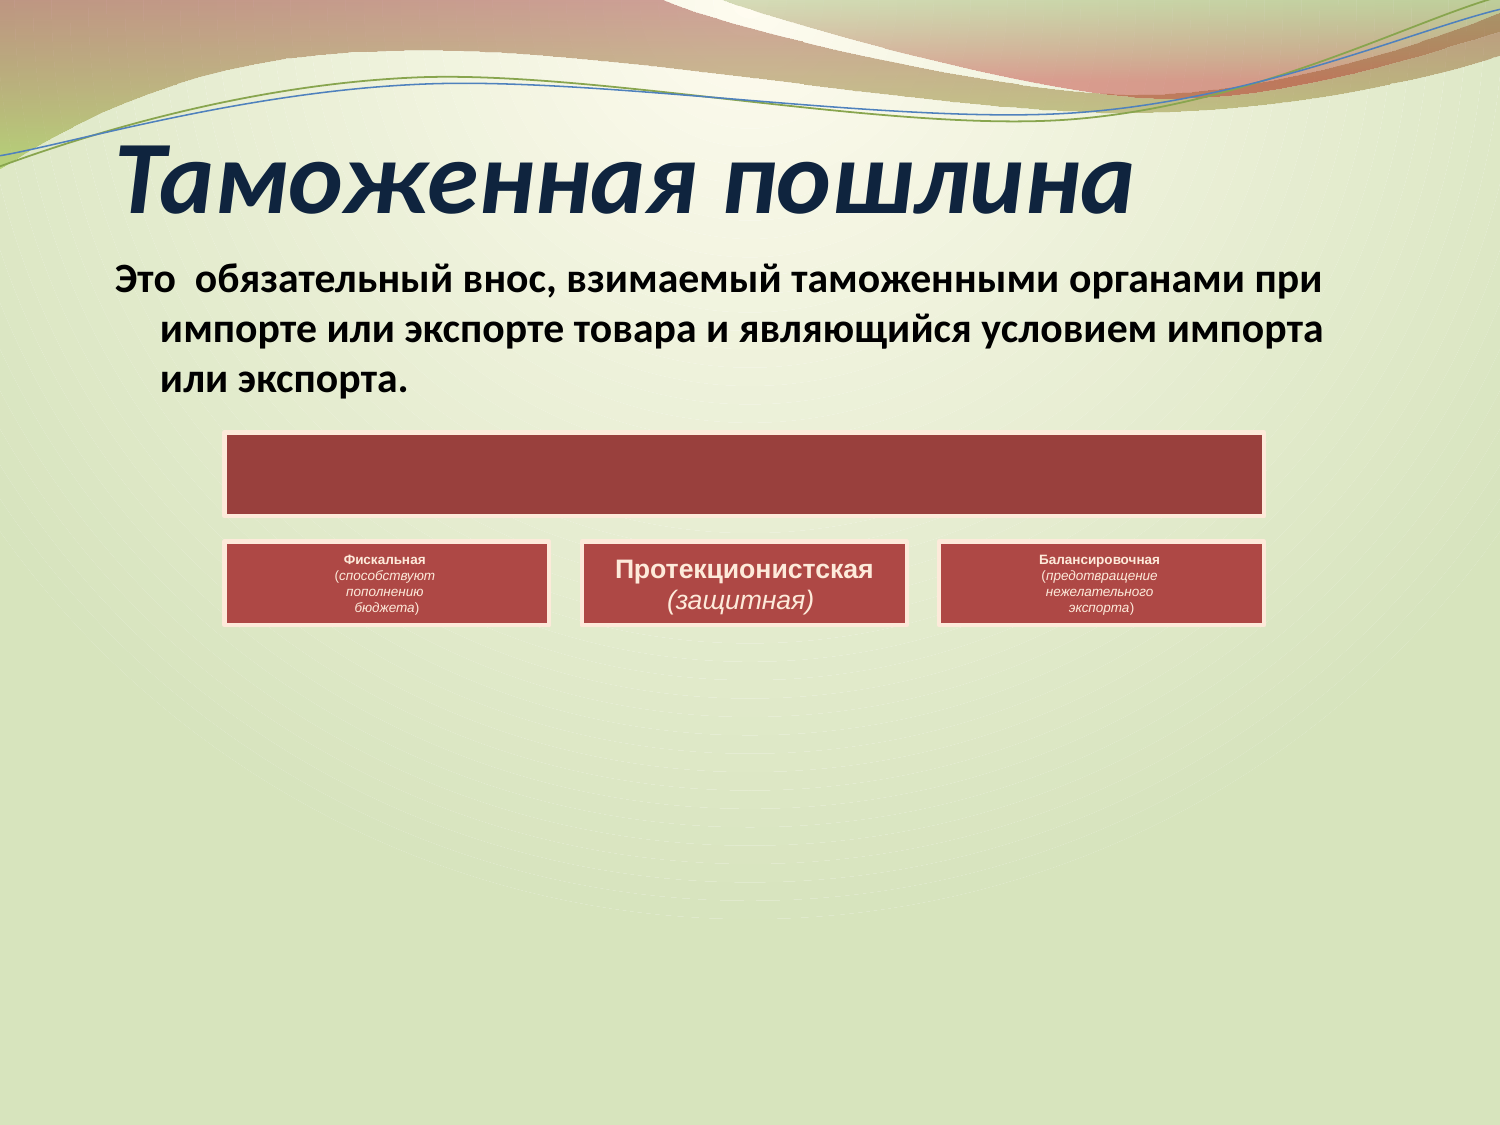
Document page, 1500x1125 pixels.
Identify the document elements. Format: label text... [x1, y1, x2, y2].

title Таможенная пошлина [114, 84, 1430, 235]
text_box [94, 432, 1395, 953]
text_box [1395, 434, 1400, 445]
list Это обязательный внос, взимаемый таможенными органами при импорте или экспорте товара и являющийся условием импорта или экспорта. [100, 243, 1401, 445]
